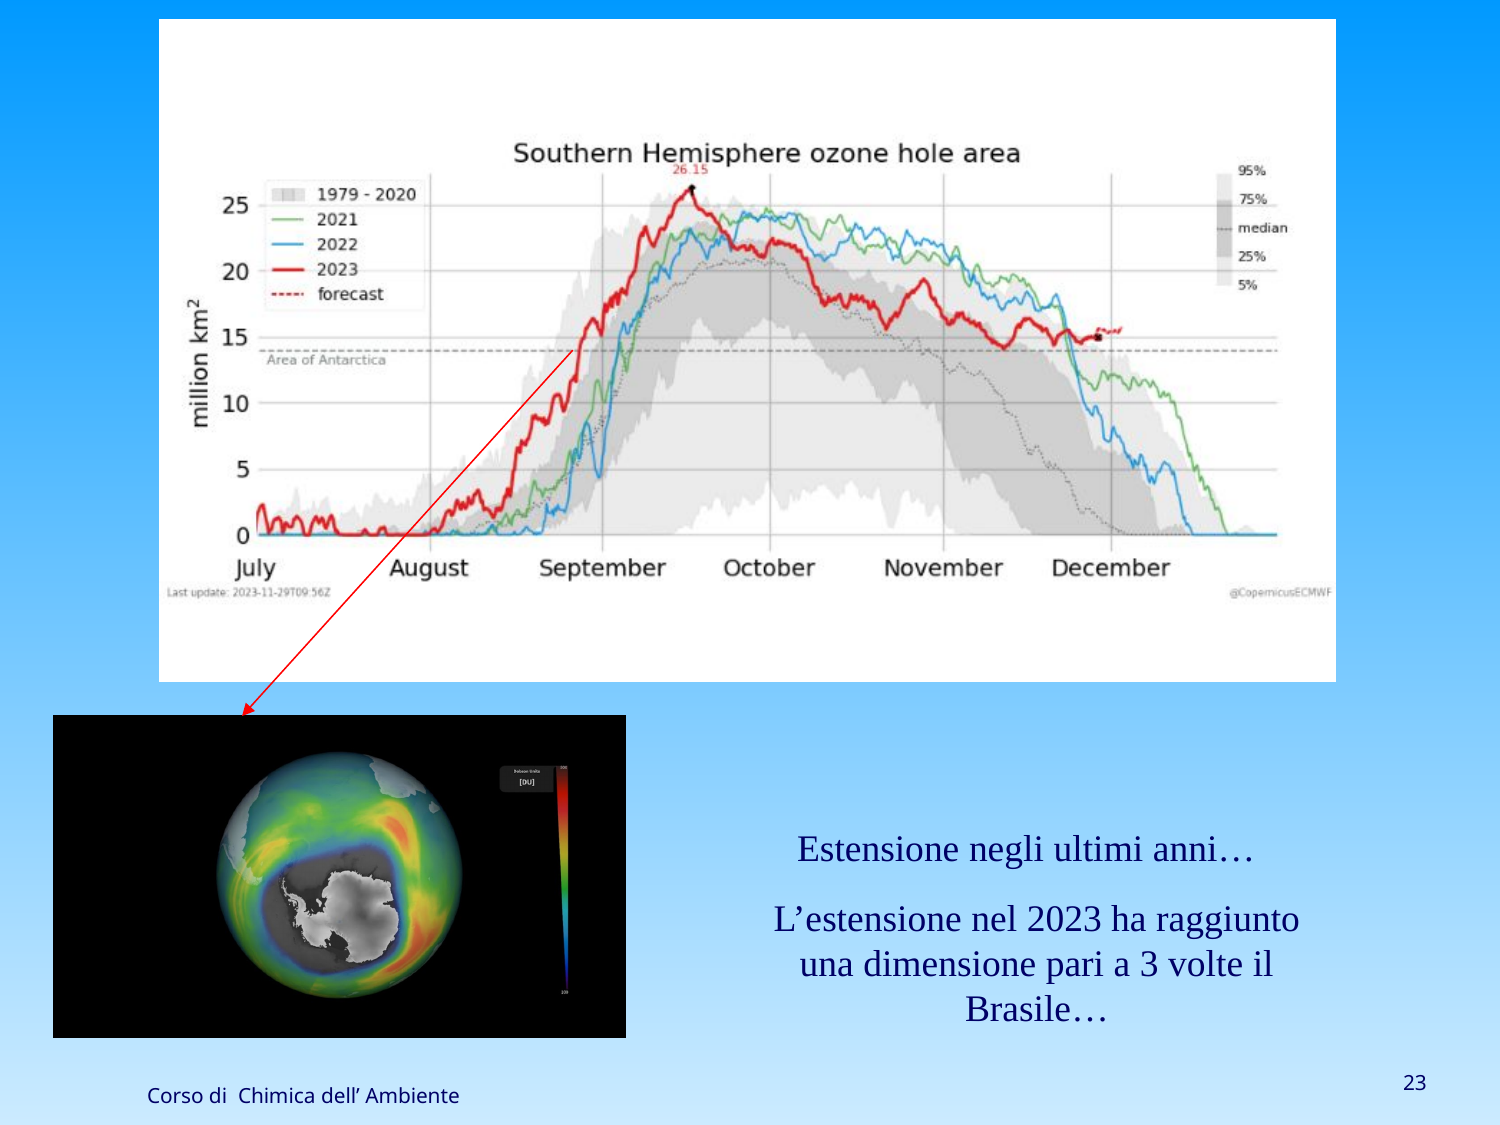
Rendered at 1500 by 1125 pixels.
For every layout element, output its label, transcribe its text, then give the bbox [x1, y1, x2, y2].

picture [52, 715, 626, 1039]
text_box 22 [1374, 1061, 1442, 1113]
text_box Corso di Chimica dell’ Ambiente [74, 1074, 538, 1125]
picture [159, 18, 1337, 682]
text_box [241, 349, 574, 717]
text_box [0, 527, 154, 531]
text_box L’estensione nel 2023 ha raggiunto una dimensione pari a 3 volte il Brasile… [747, 886, 1327, 1037]
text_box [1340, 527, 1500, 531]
text_box Estensione negli ultimi anni… [678, 816, 1375, 877]
